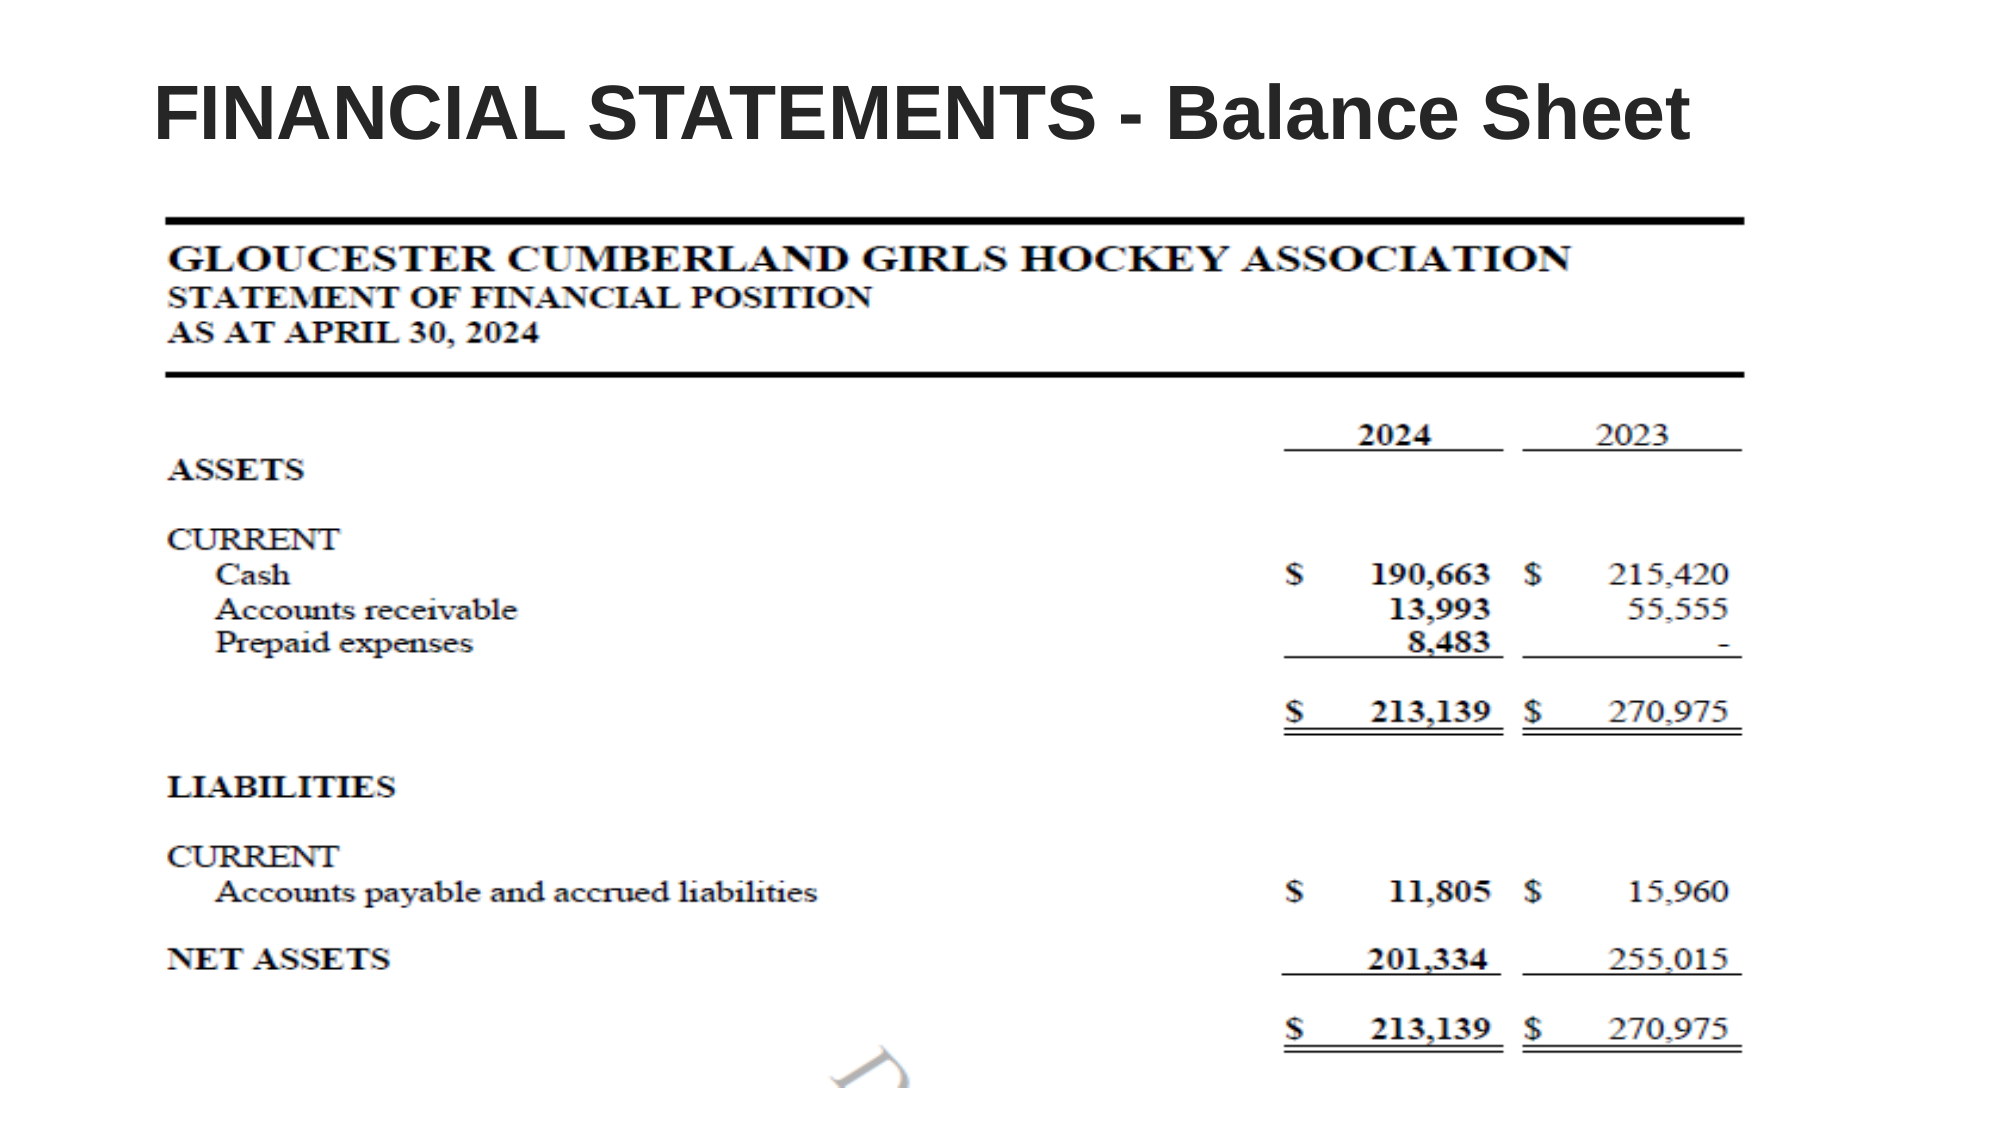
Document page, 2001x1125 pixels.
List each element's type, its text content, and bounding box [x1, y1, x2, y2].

picture [116, 175, 1850, 1088]
text_box FINANCIAL STATEMENTS - Balance Sheet [138, 17, 1721, 173]
